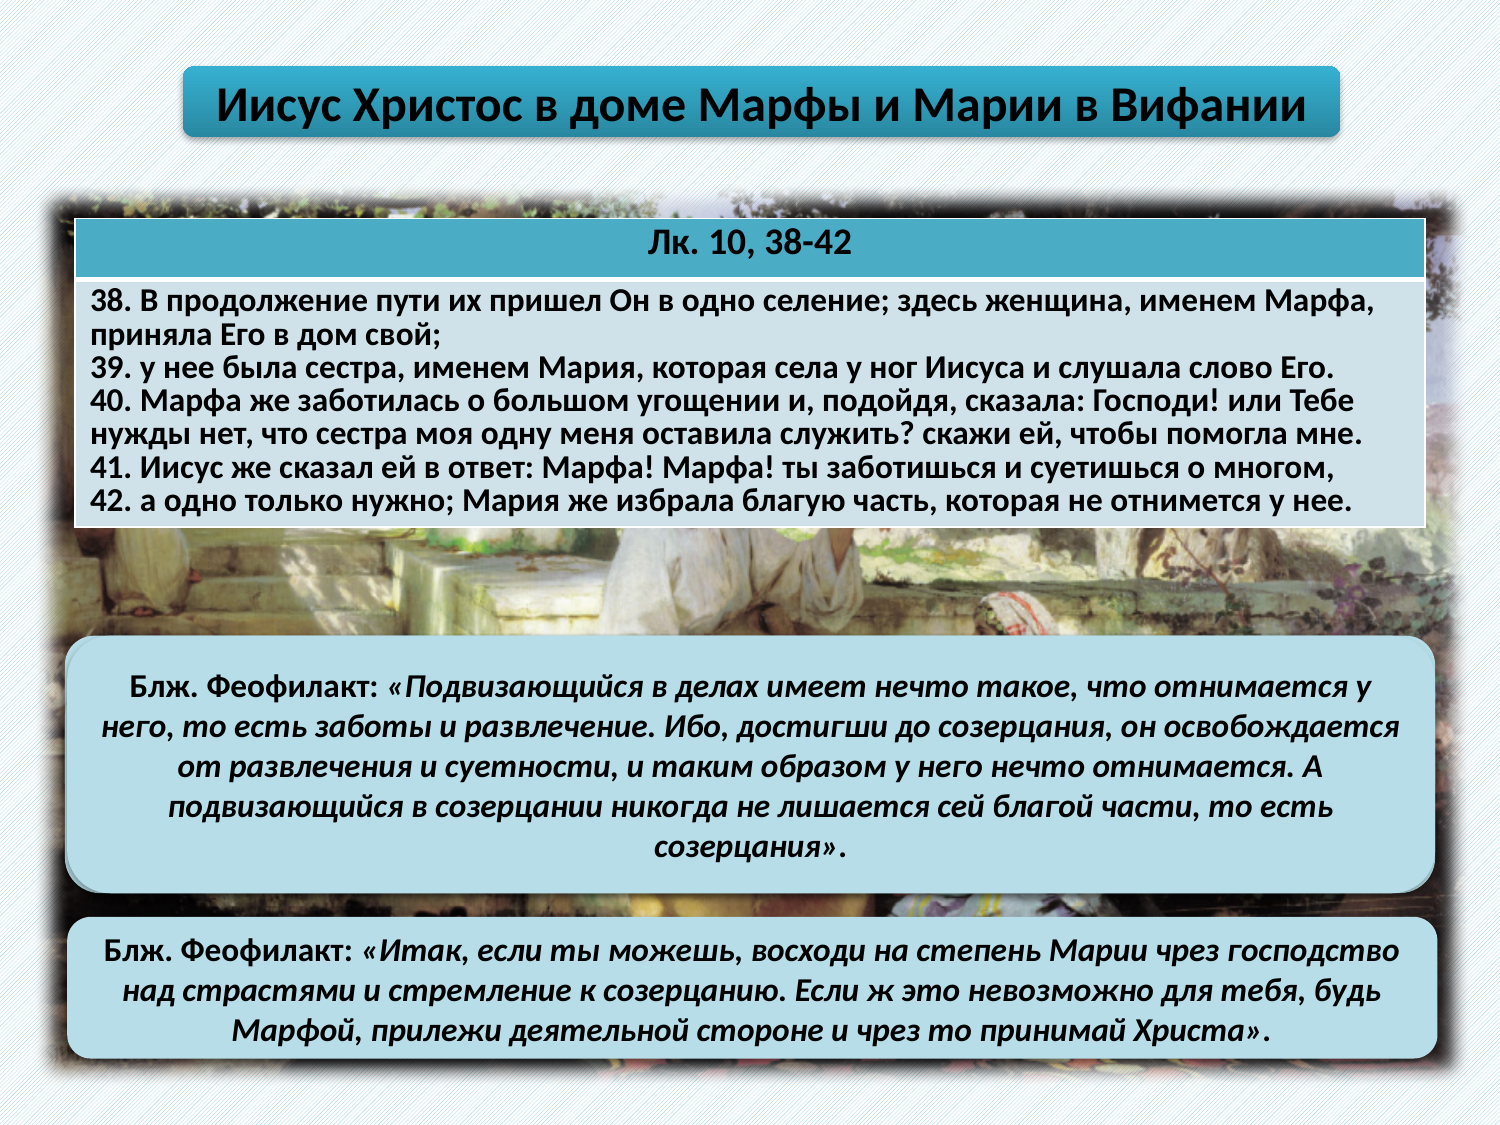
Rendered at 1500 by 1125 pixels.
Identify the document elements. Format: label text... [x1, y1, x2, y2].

text_box Иисус Христос в доме Марфы и Марии в Вифании [182, 66, 1341, 138]
picture [33, 184, 1471, 1087]
